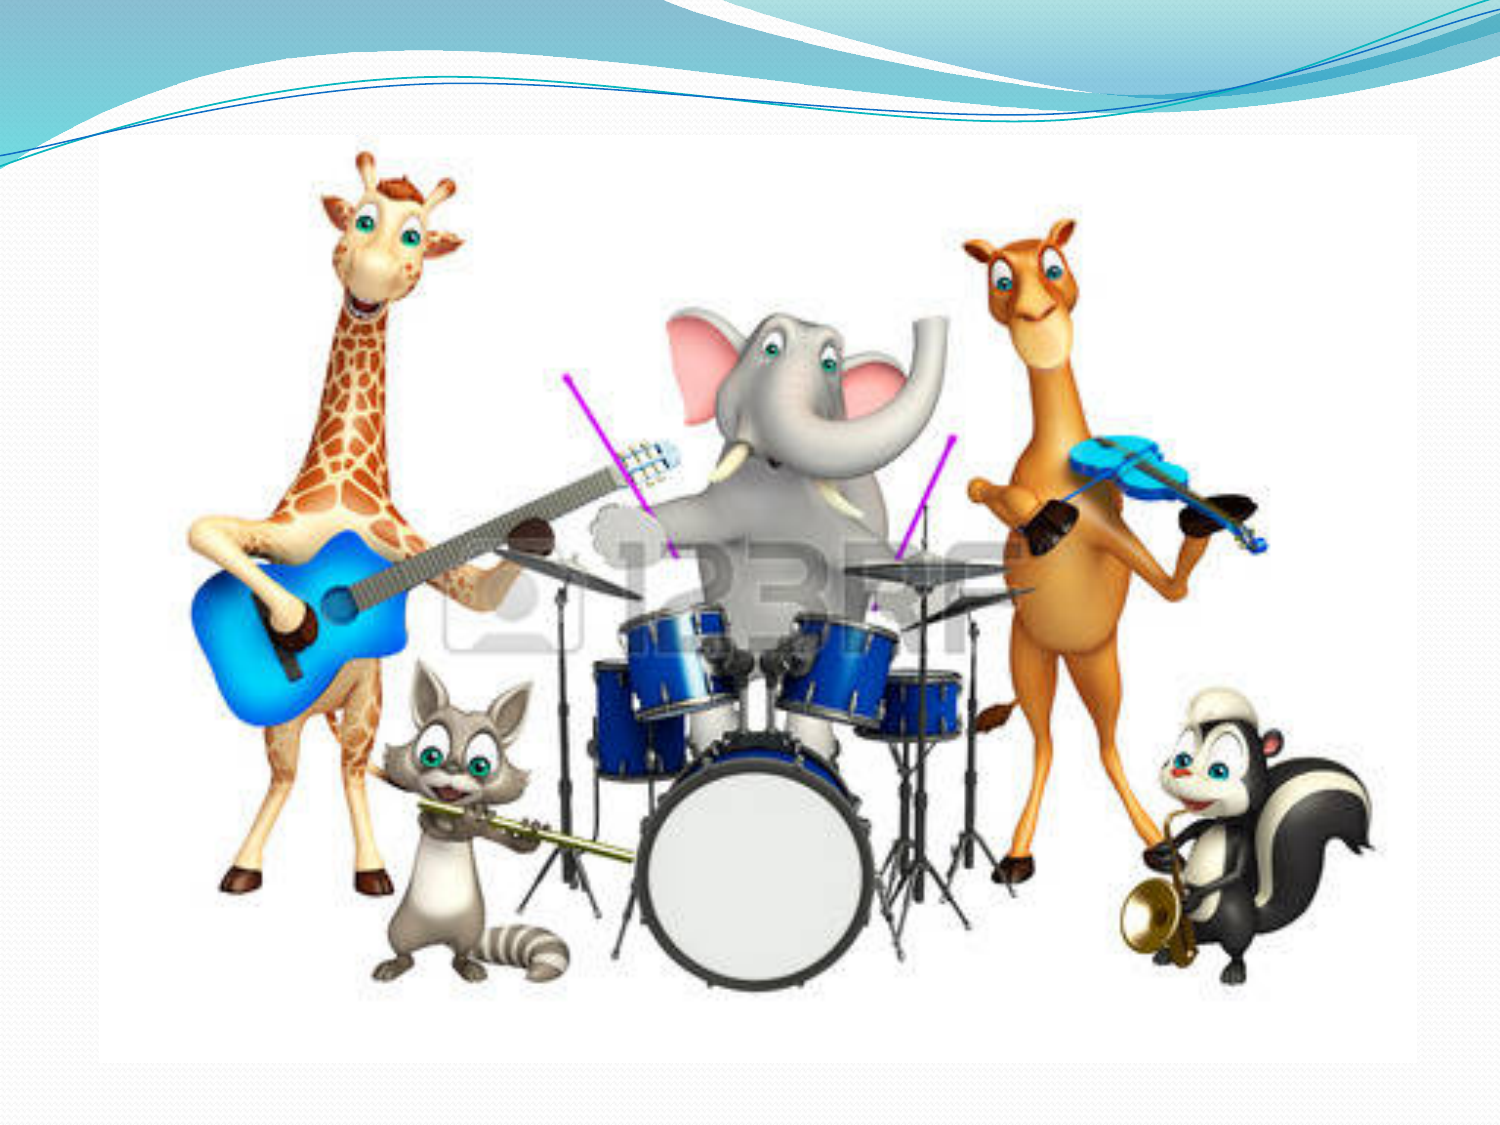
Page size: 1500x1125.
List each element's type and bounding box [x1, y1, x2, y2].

picture [99, 134, 1417, 1063]
